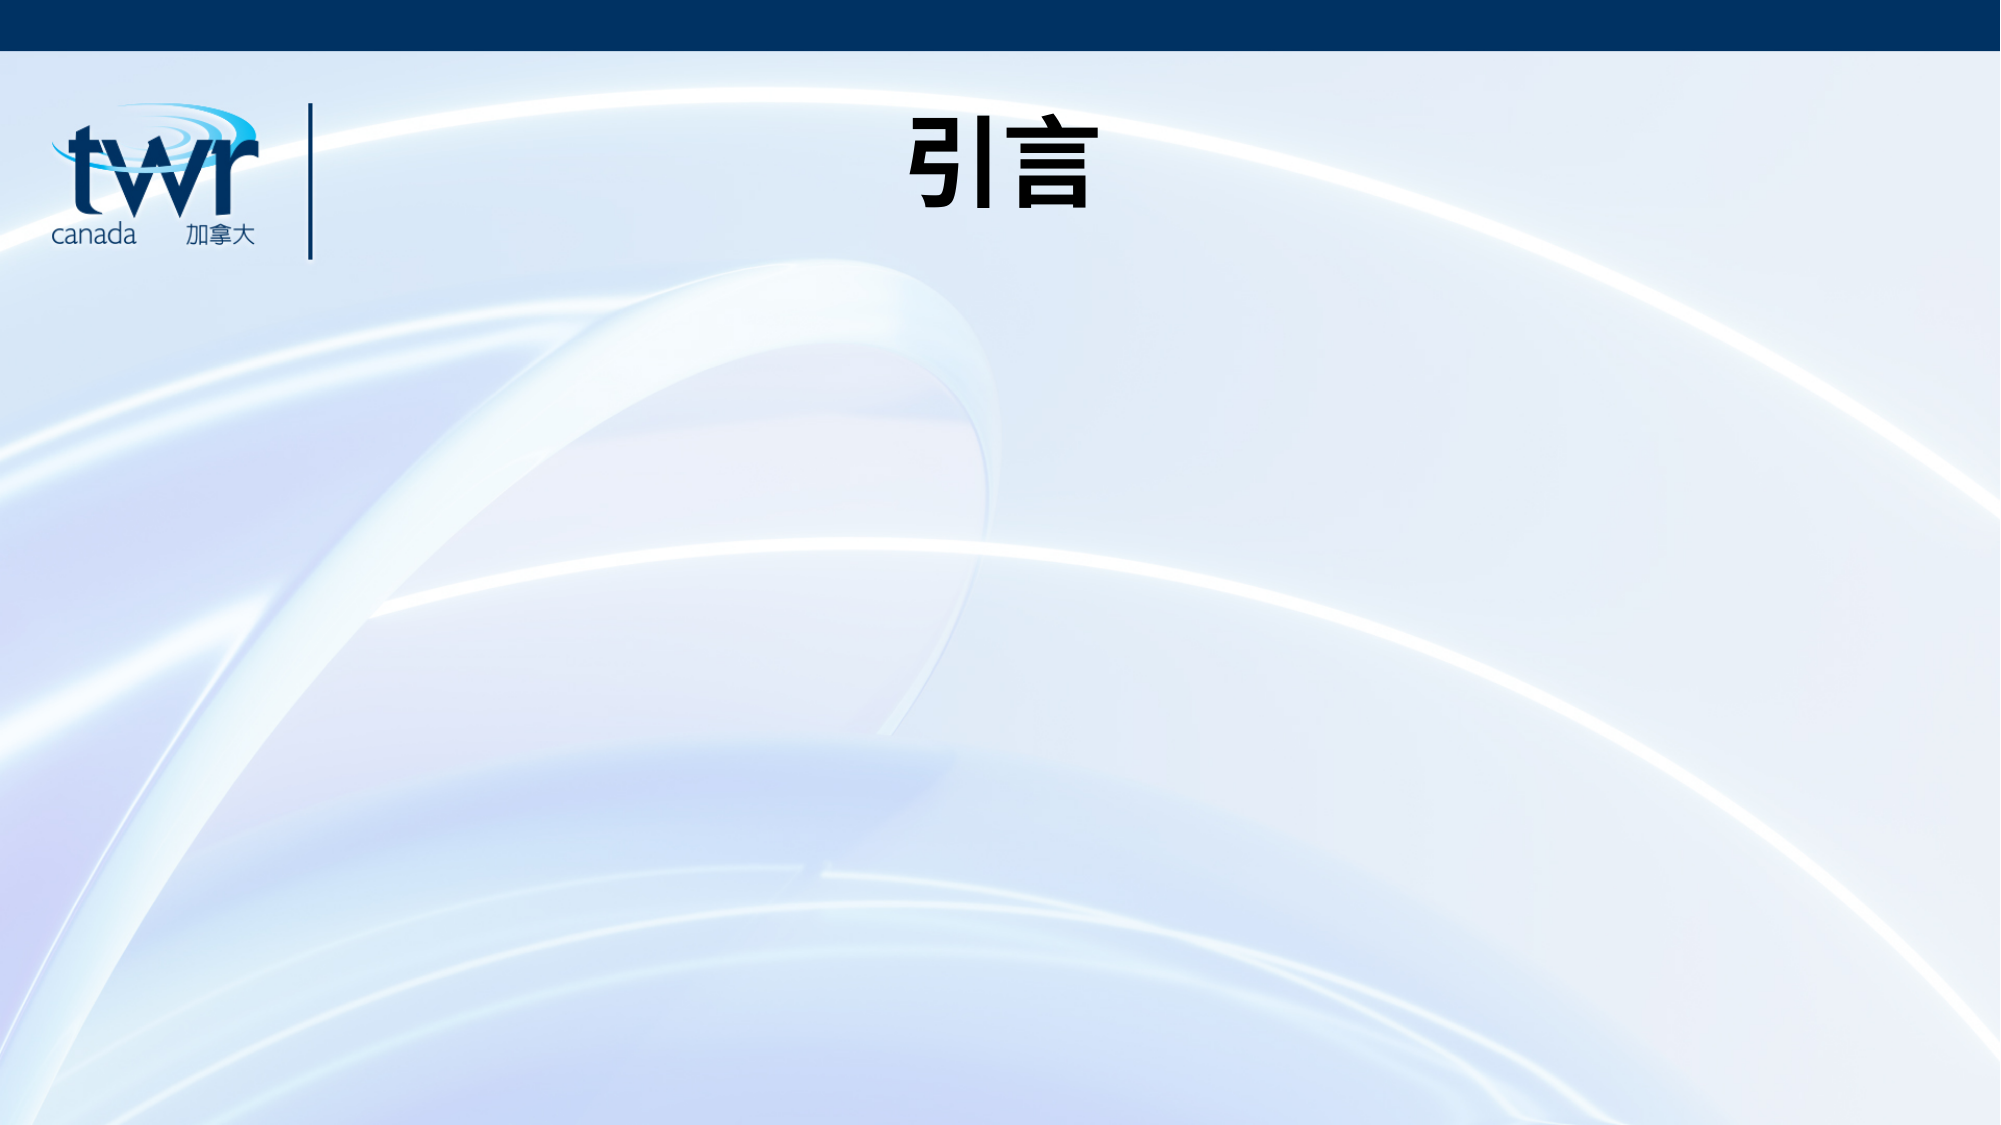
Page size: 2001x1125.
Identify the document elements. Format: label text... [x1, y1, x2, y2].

picture [0, 0, 2000, 1125]
text_box 引言 [451, 92, 1554, 227]
